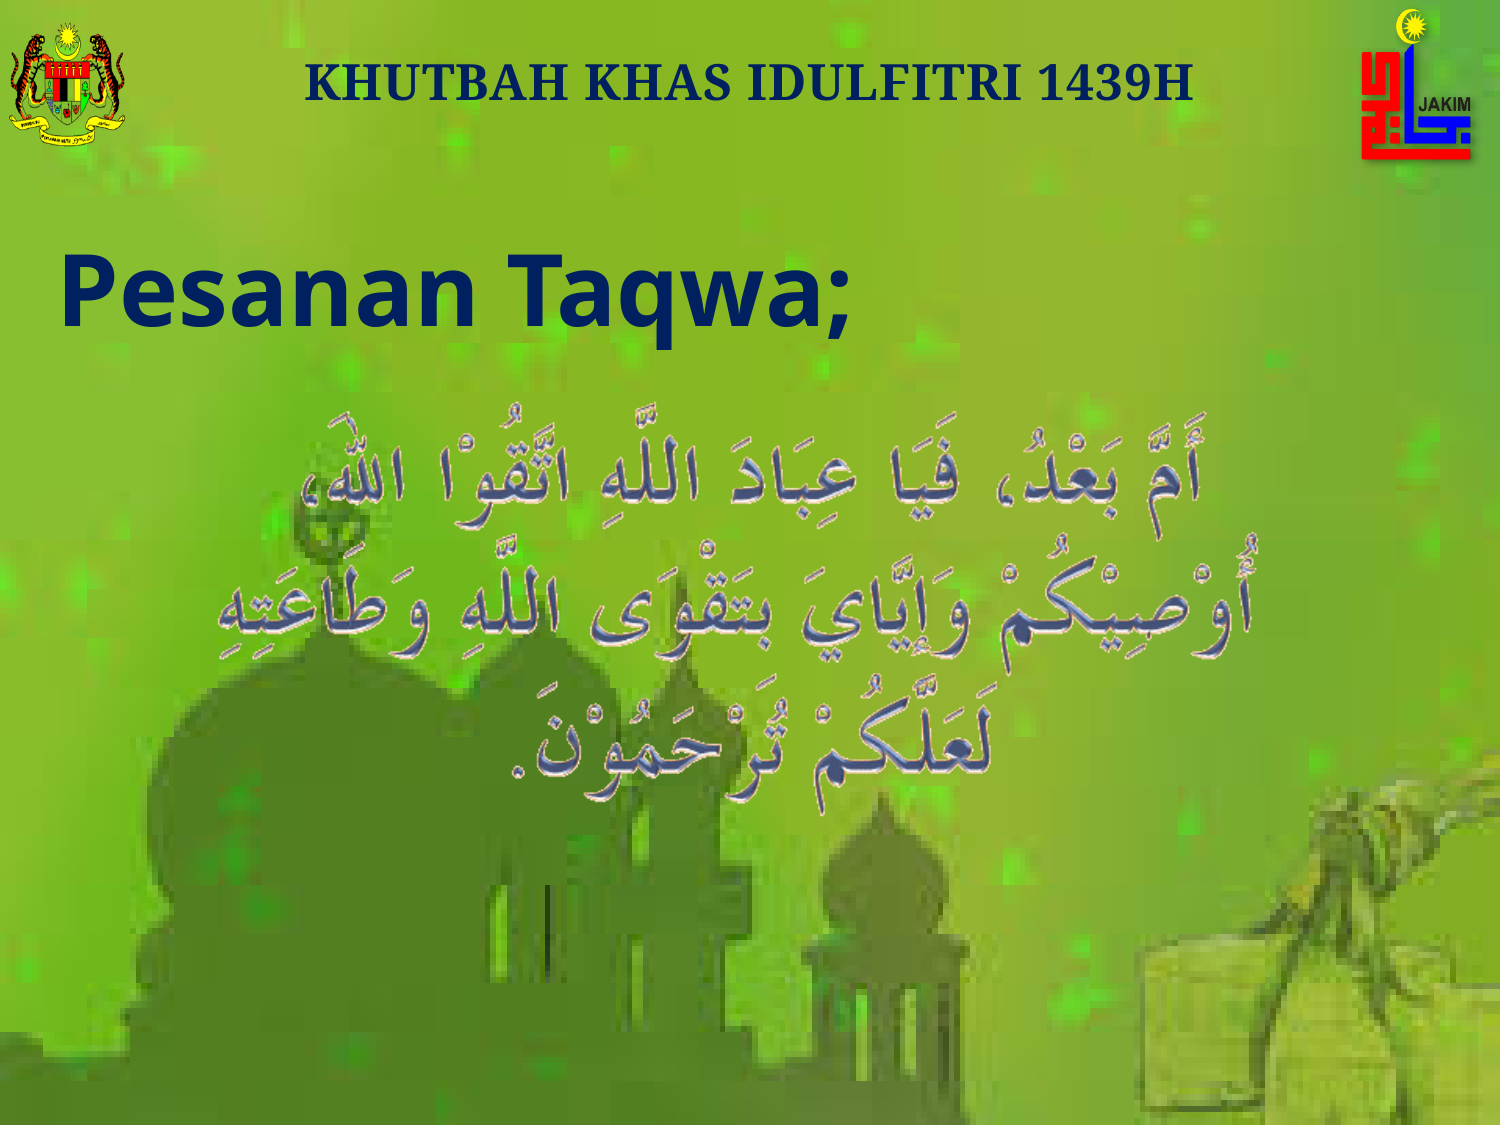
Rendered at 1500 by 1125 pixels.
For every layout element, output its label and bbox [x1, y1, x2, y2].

text_box [5, 3, 1484, 166]
picture [0, 0, 1500, 1125]
